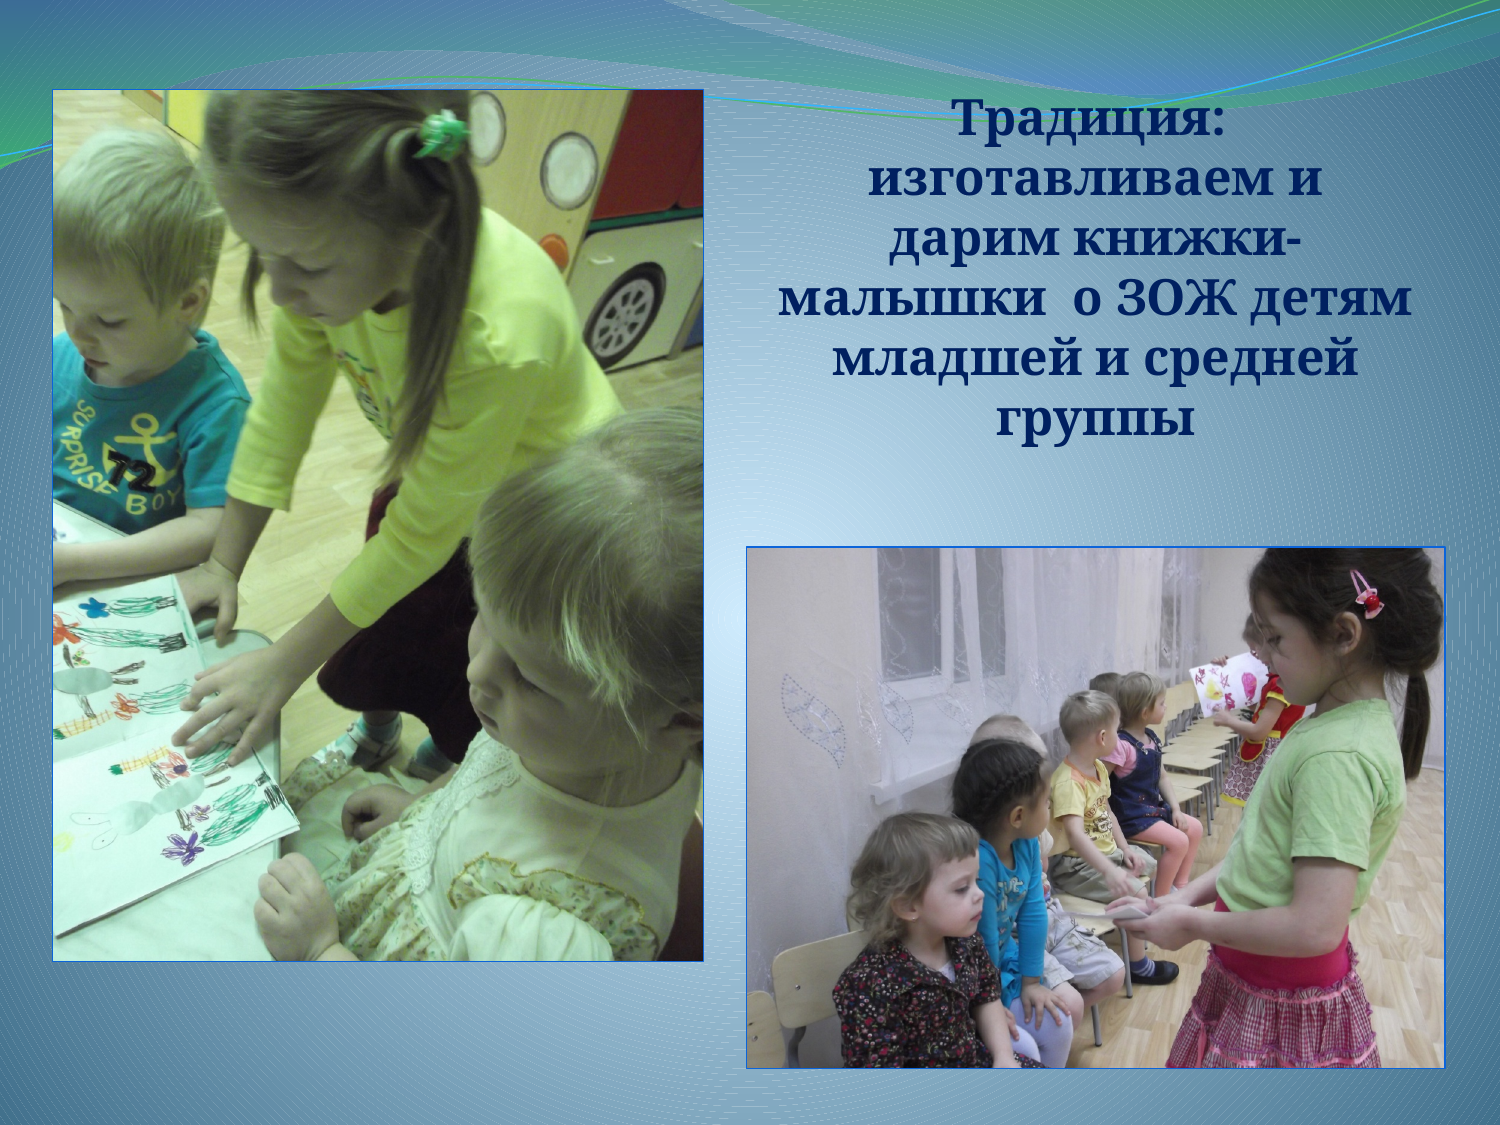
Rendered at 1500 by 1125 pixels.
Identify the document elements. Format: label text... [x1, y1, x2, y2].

text_box Традиция: изготавливаем и дарим книжки-малышки о ЗОЖ детям младшей и средней группы [761, 78, 1430, 453]
picture [52, 90, 703, 961]
picture [747, 547, 1445, 1069]
